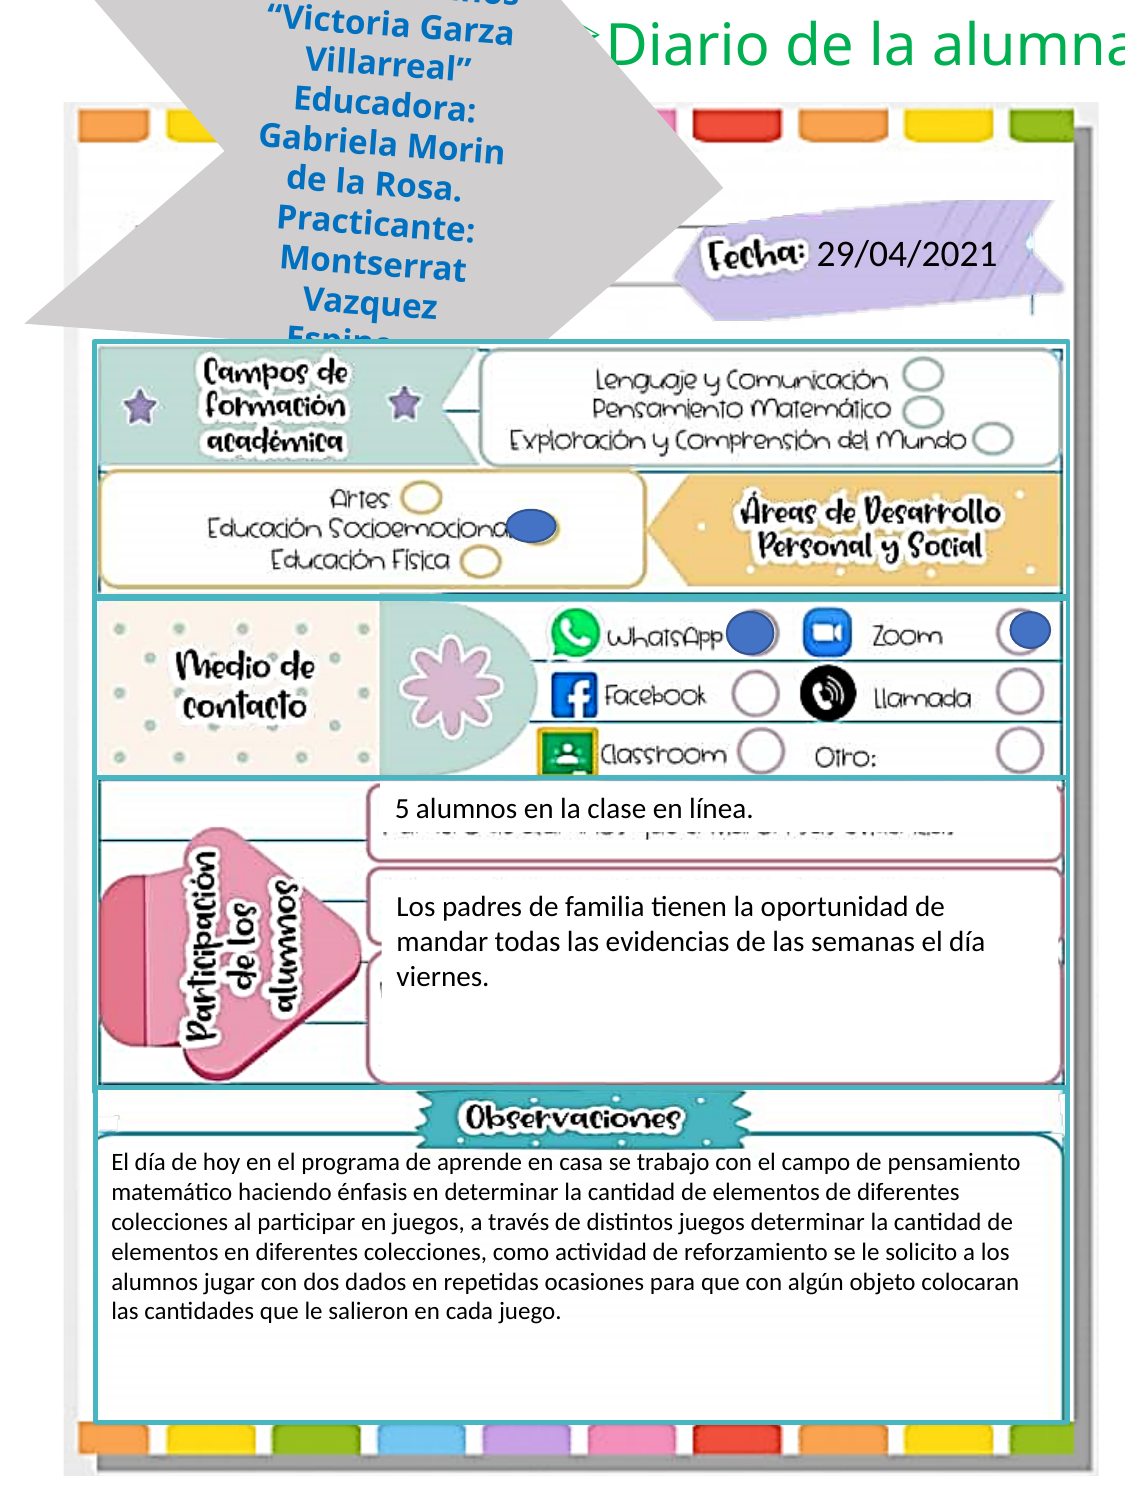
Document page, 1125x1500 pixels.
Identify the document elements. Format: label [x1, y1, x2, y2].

text_box [33, 0, 1122, 1476]
